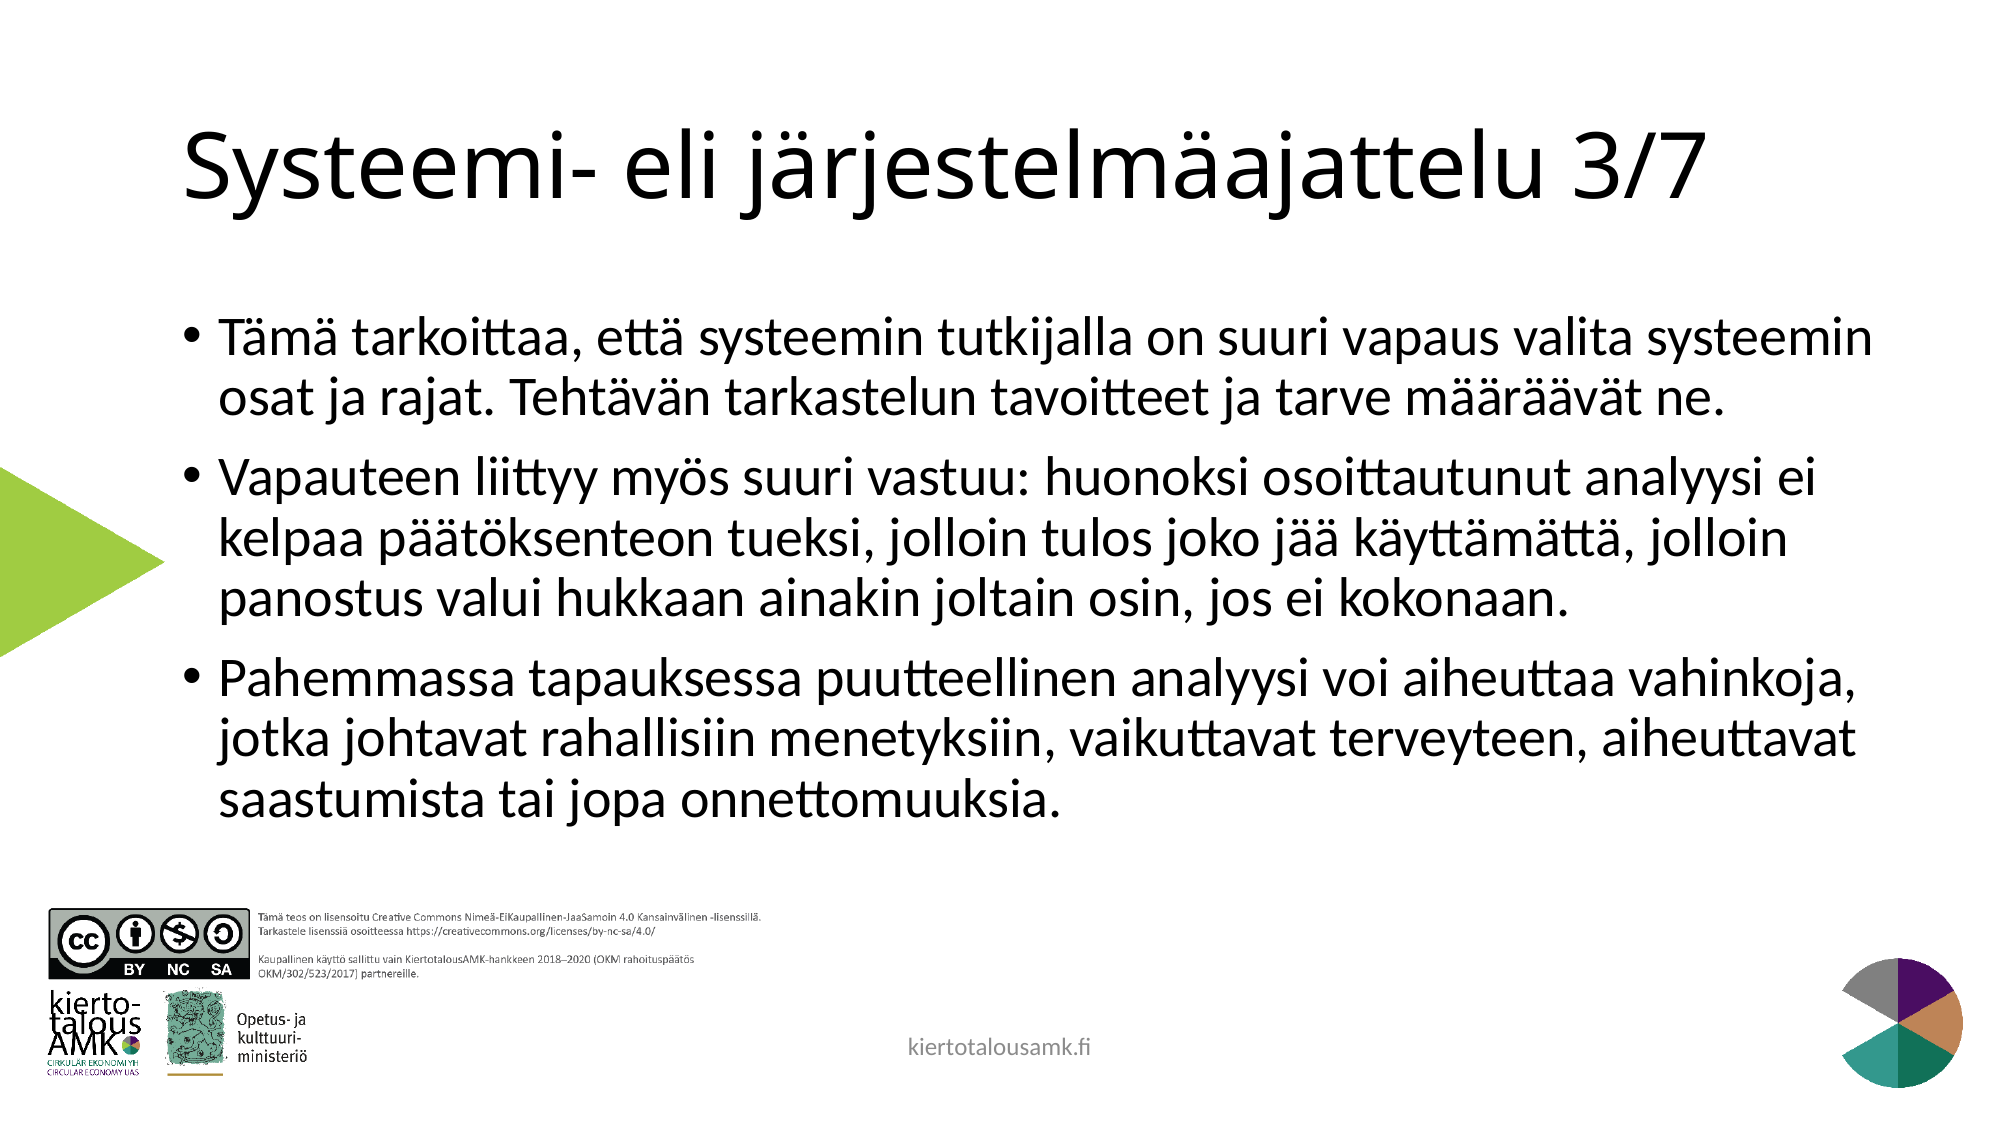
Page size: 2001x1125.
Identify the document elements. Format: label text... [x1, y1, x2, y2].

picture [0, 0, 2000, 1125]
title Systeemi- eli järjestelmäajattelu 3/7 [167, 59, 1893, 278]
list Tämä tarkoittaa, että systeemin tutkijalla on suuri vapaus valita systeemin osat ja rajat. Tehtävän tarkastelun tavoitteet ja tarve määräävät ne. Vapauteen liittyy myös suuri vastuu: huonoksi osoittautunut analyysi ei kelpaa päätöksenteon tueksi, jolloin tulos joko jää käyttämättä, jolloin panostus valui hukkaan ainakin joltain osin, jos ei kokonaan. Pahemmassa tapauksessa puutteellinen analyysi voi aiheuttaa vahinkoja, jotka johtavat rahallisiin menetyksiin, vaikuttavat terveyteen, aiheuttavat saastumista tai jopa onnettomuuksia. [167, 299, 1893, 879]
footer kiertotalousamk.fi [662, 1015, 1338, 1076]
